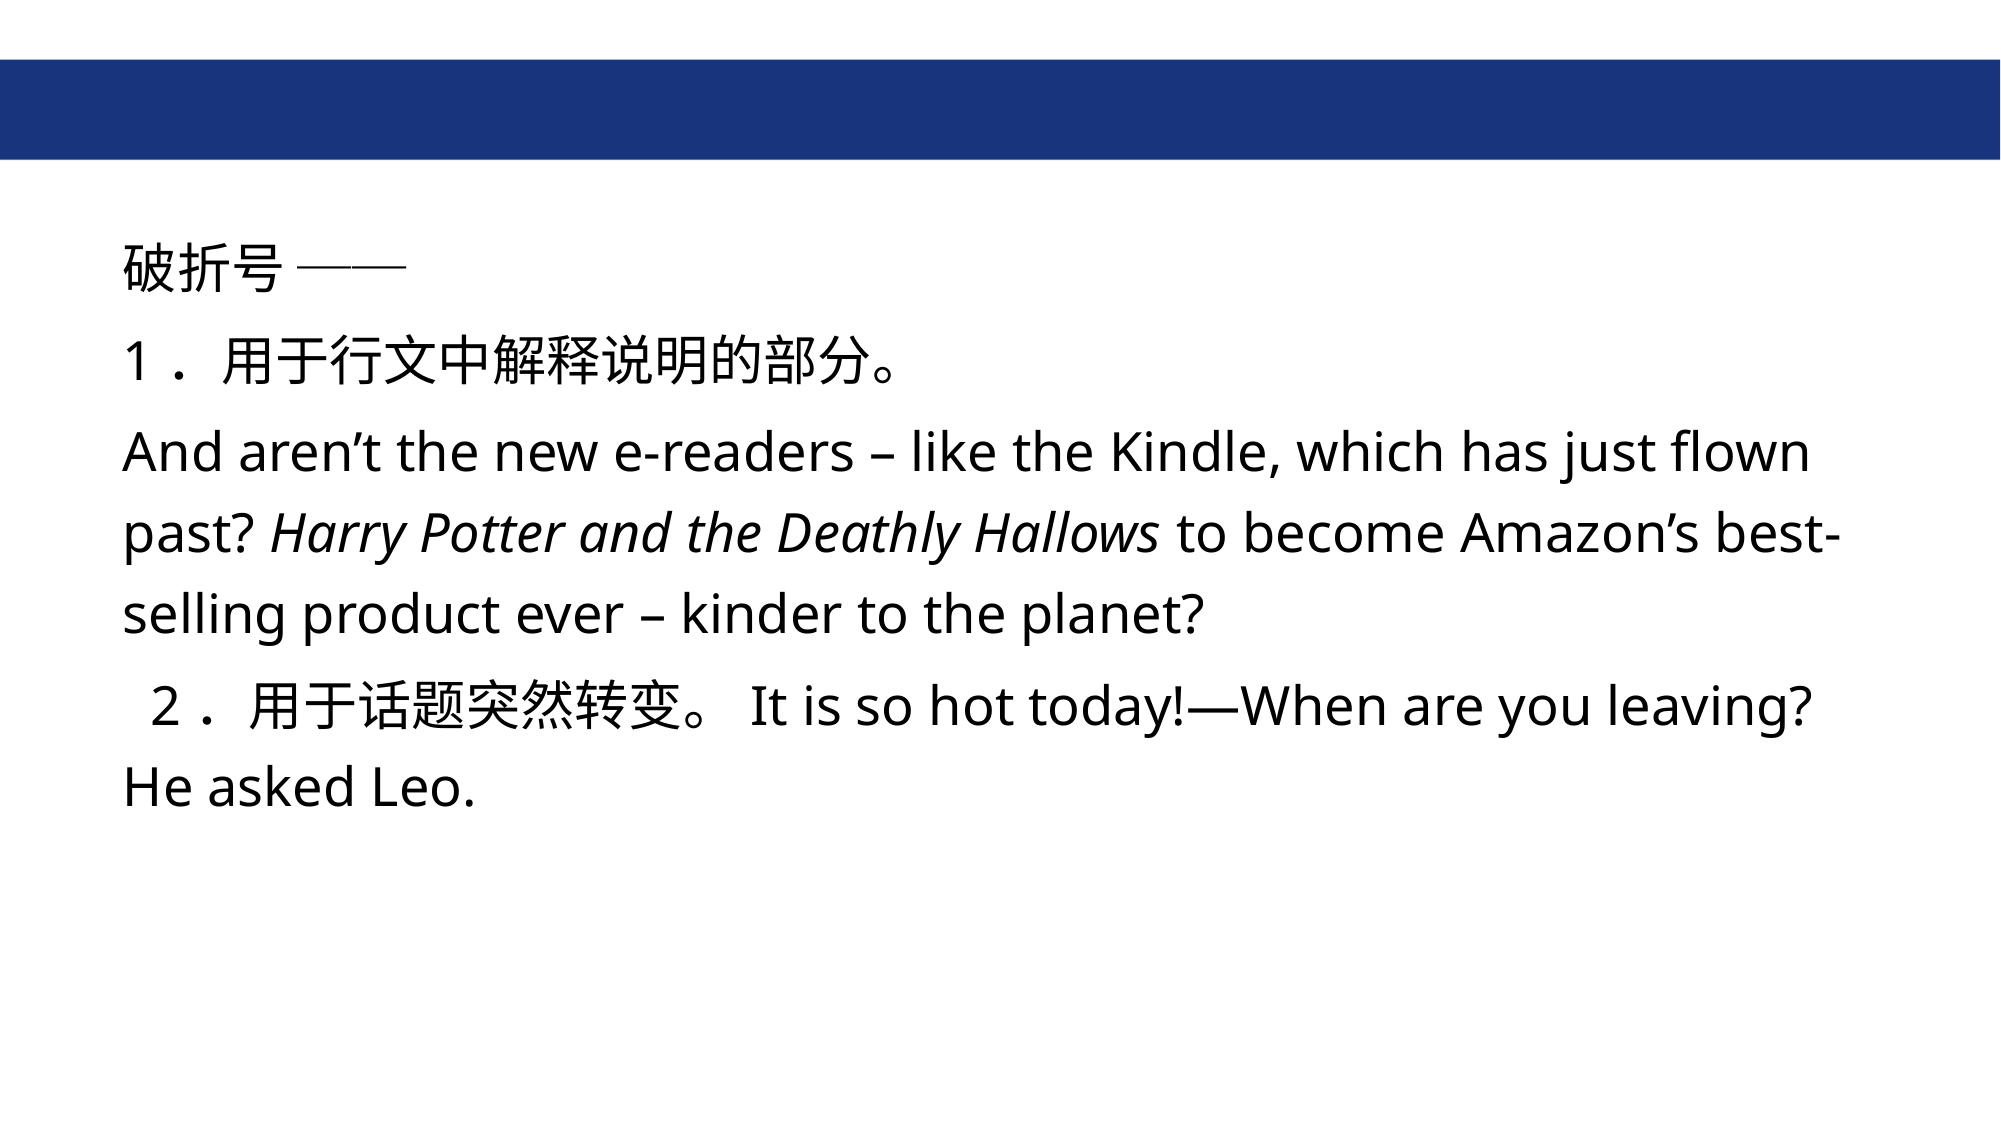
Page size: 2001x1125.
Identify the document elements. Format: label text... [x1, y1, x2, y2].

list 破折号 ── 1．用于行文中解释说明的部分。 And aren’t the new e-readers – like the Kindle, which has just flown past? Harry Potter and the Deathly Hallows to become Amazon’s best-selling product ever – kinder to the planet? 2．用于话题突然转变。It is so hot today!—When are you leaving? He asked Leo. [107, 210, 1893, 1057]
picture [0, 0, 2001, 1125]
